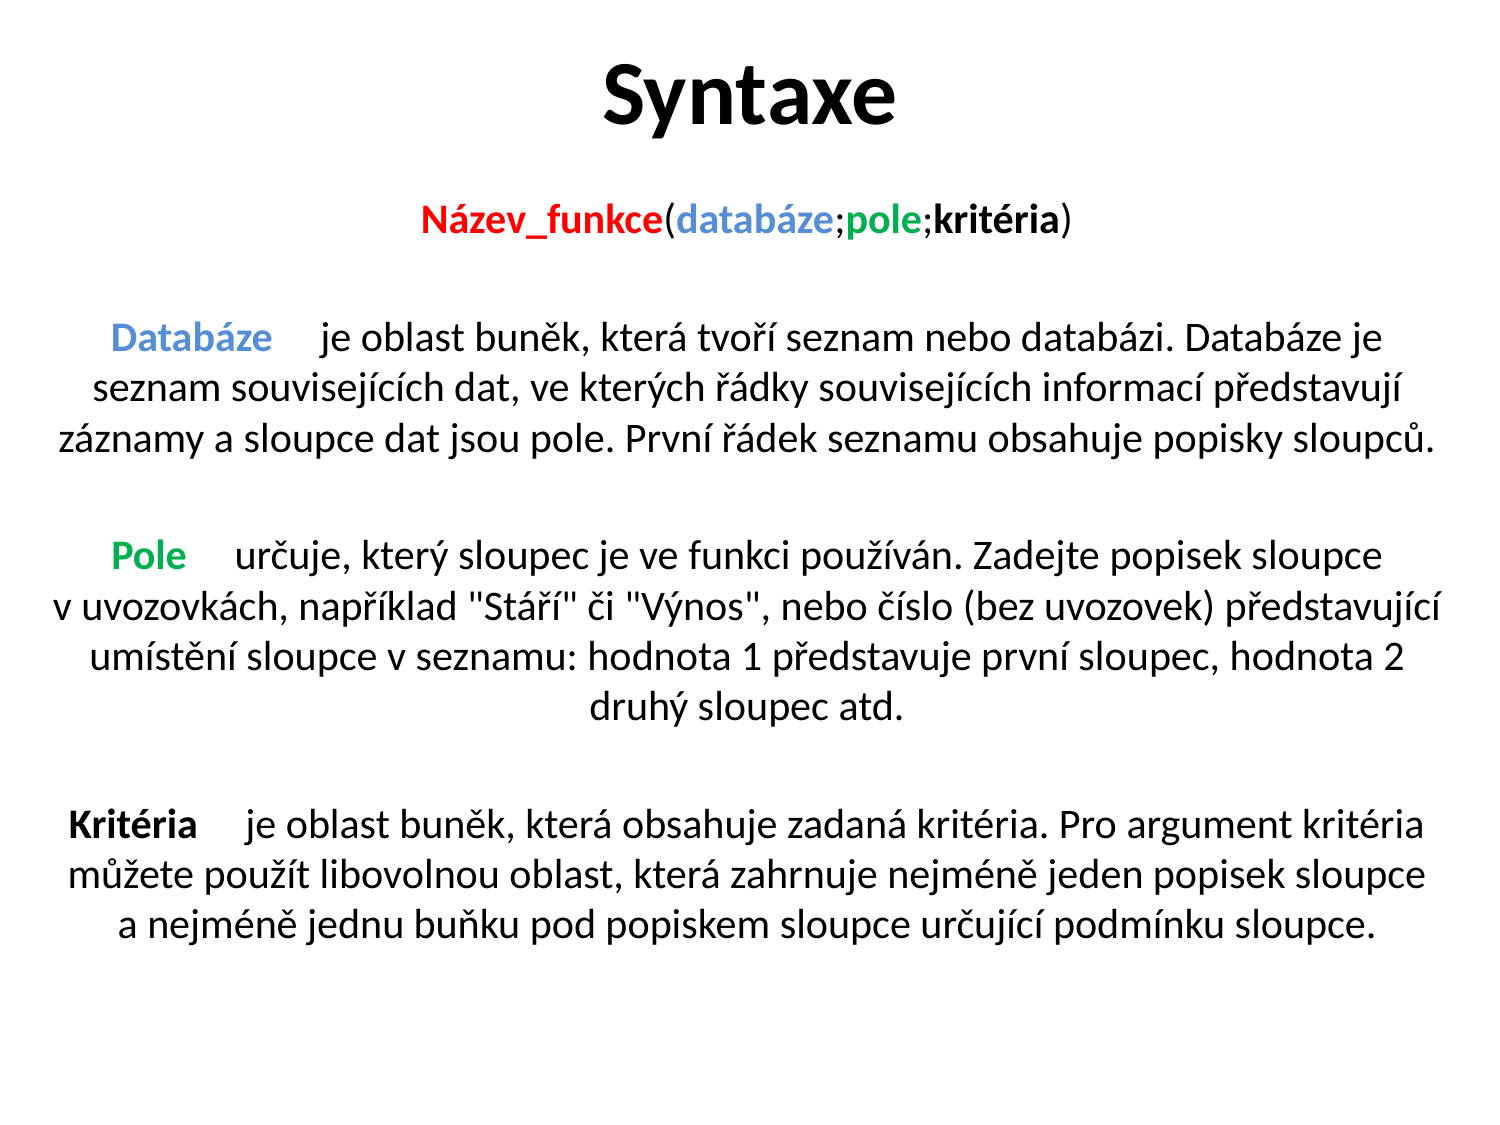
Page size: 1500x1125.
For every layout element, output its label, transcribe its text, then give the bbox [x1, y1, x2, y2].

subtitle Název_funkce(databáze;pole;kritéria) Databáze je oblast buněk, která tvoří seznam nebo databázi. Databáze je seznam souvisejících dat, ve kterých řádky souvisejících informací představují záznamy a sloupce dat jsou pole. První řádek seznamu obsahuje popisky sloupců. Pole určuje, který sloupec je ve funkci používán. Zadejte popisek sloupce v uvozovkách, například "Stáří" či "Výnos", nebo číslo (bez uvozovek) představující umístění sloupce v seznamu: hodnota 1 představuje první sloupec, hodnota 2 druhý sloupec atd. Kritéria je oblast buněk, která obsahuje zadaná kritéria. Pro argument kritéria můžete použít libovolnou oblast, která zahrnuje nejméně jeden popisek sloupce a nejméně jednu buňku pod popiskem sloupce určující podmínku sloupce. [35, 184, 1459, 973]
title Syntaxe [0, 0, 1500, 176]
